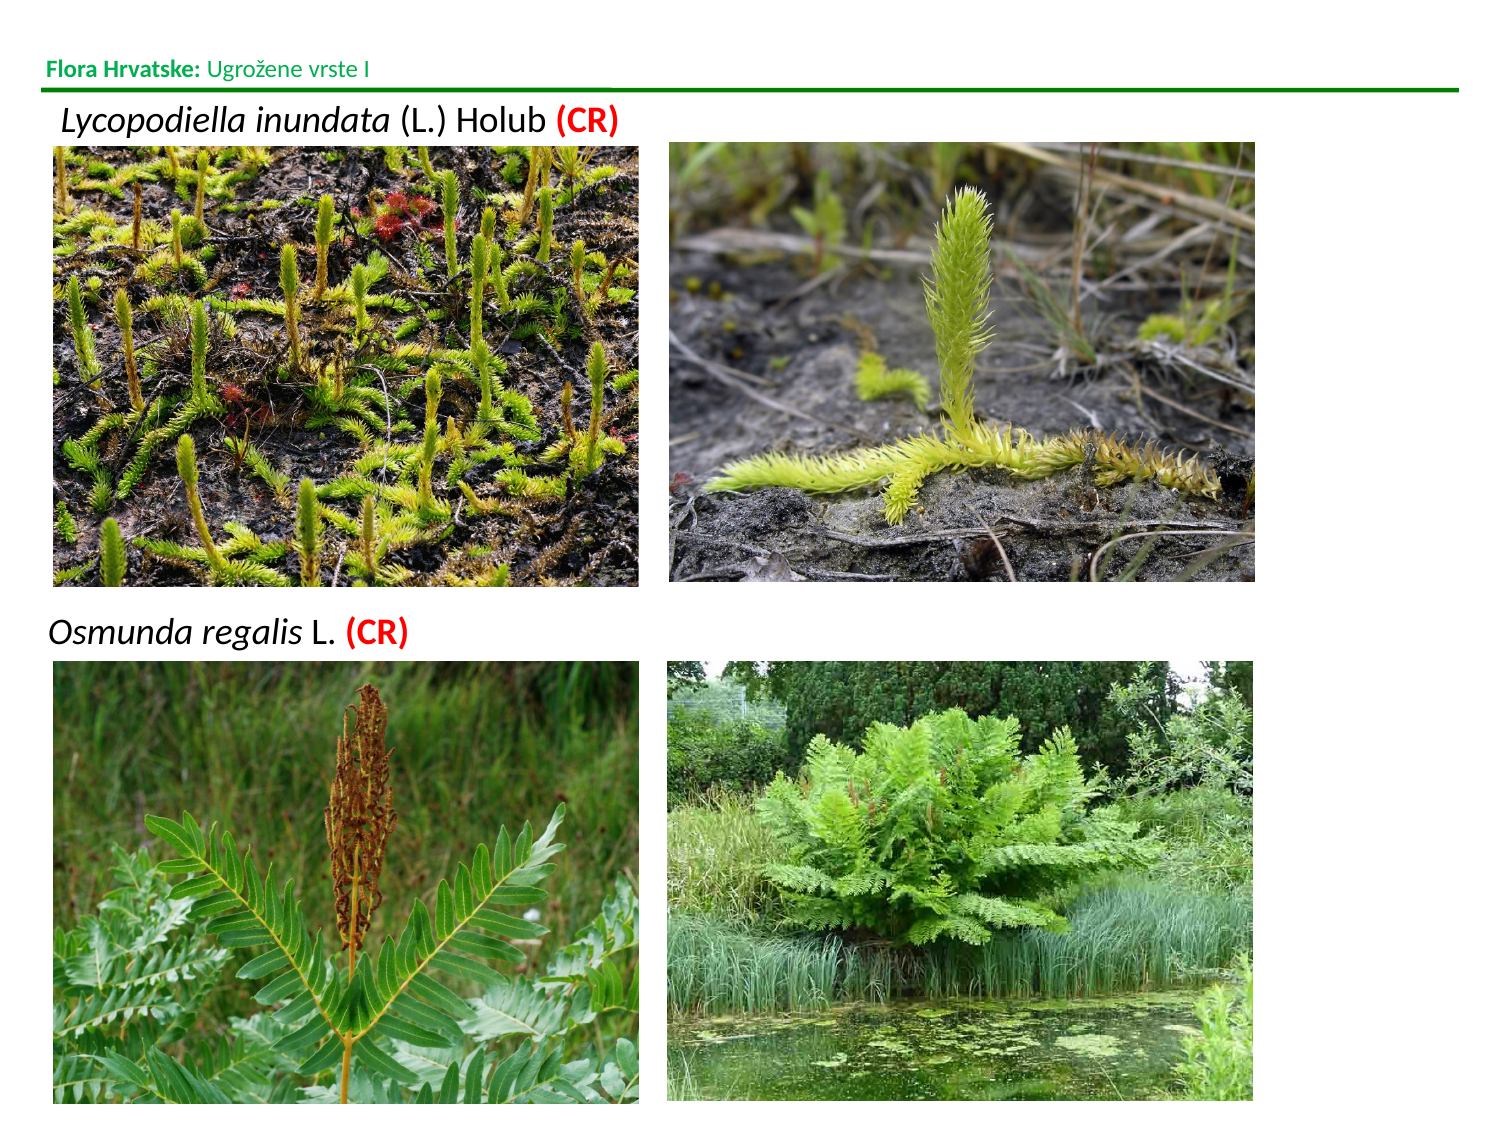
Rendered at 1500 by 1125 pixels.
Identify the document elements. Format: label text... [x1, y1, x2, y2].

picture [669, 142, 1256, 582]
picture [667, 661, 1253, 1102]
picture [52, 661, 639, 1105]
text_box Osmunda regalis L. (CR) [33, 599, 425, 660]
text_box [29, 44, 1460, 91]
text_box Lycopodiella inundata (L.) Holub (CR) [45, 99, 635, 148]
picture [52, 146, 639, 587]
